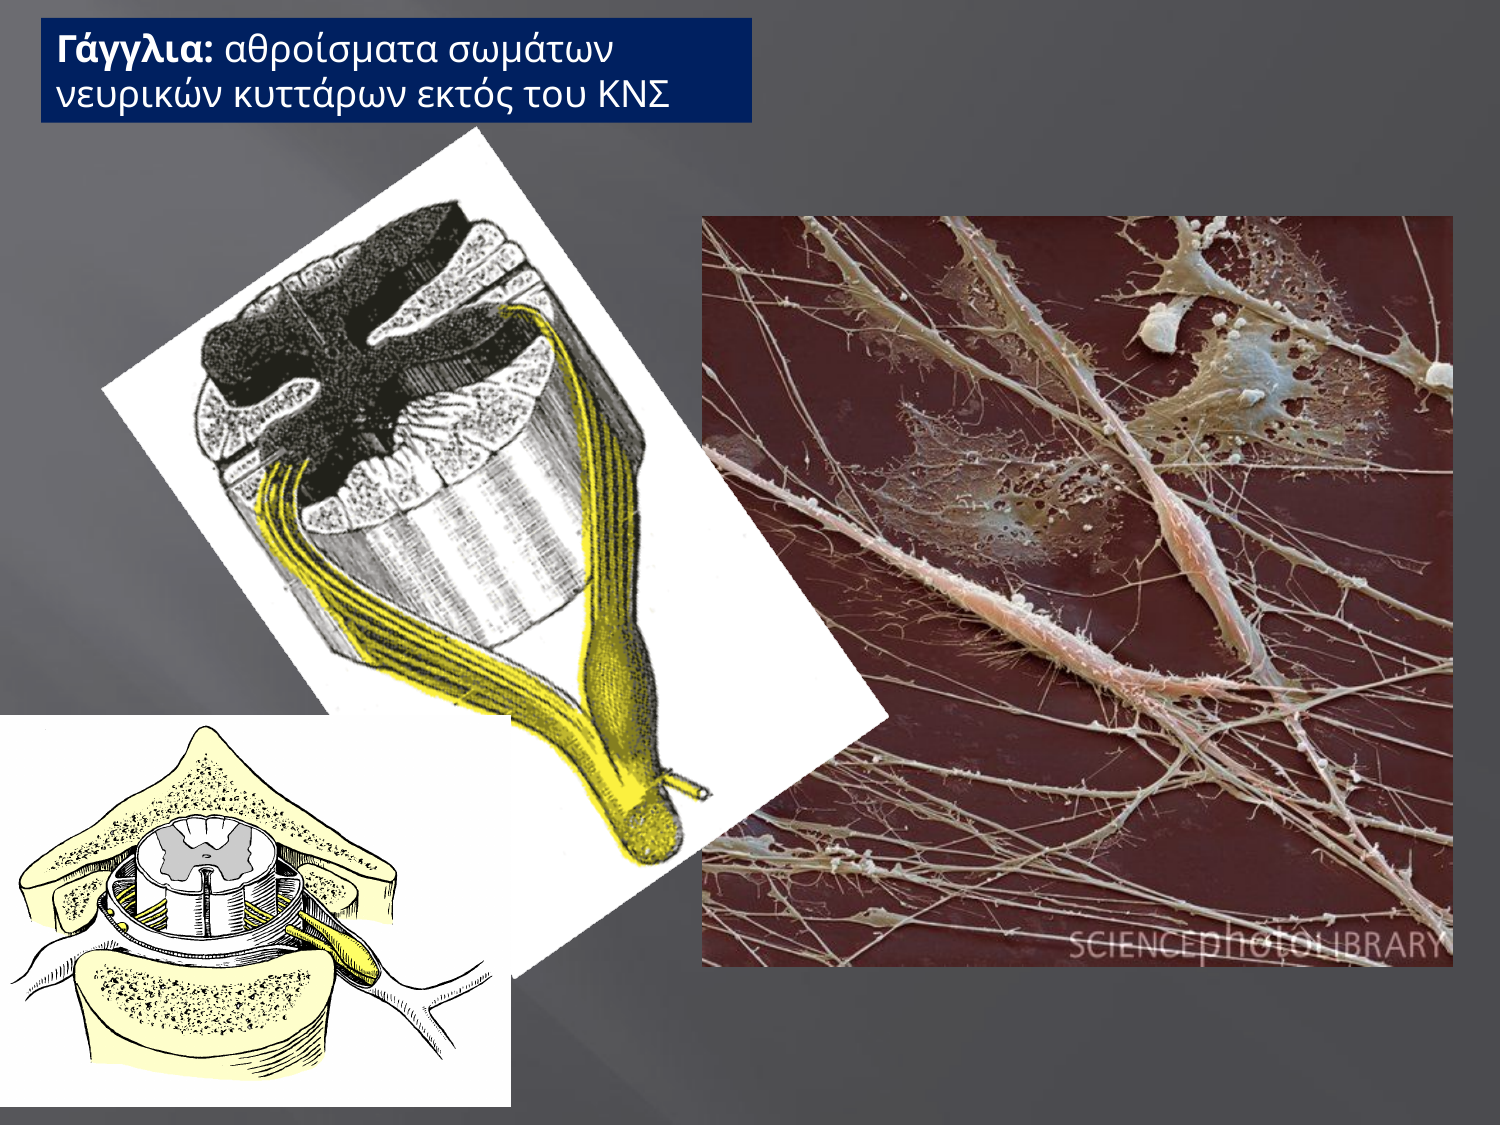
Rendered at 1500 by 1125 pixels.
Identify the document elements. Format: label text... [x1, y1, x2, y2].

text_box Γάγγλια: αθροίσματα σωμάτων νευρικών κυττάρων εκτός του ΚΝΣ [41, 17, 752, 123]
picture [0, 128, 1453, 1108]
